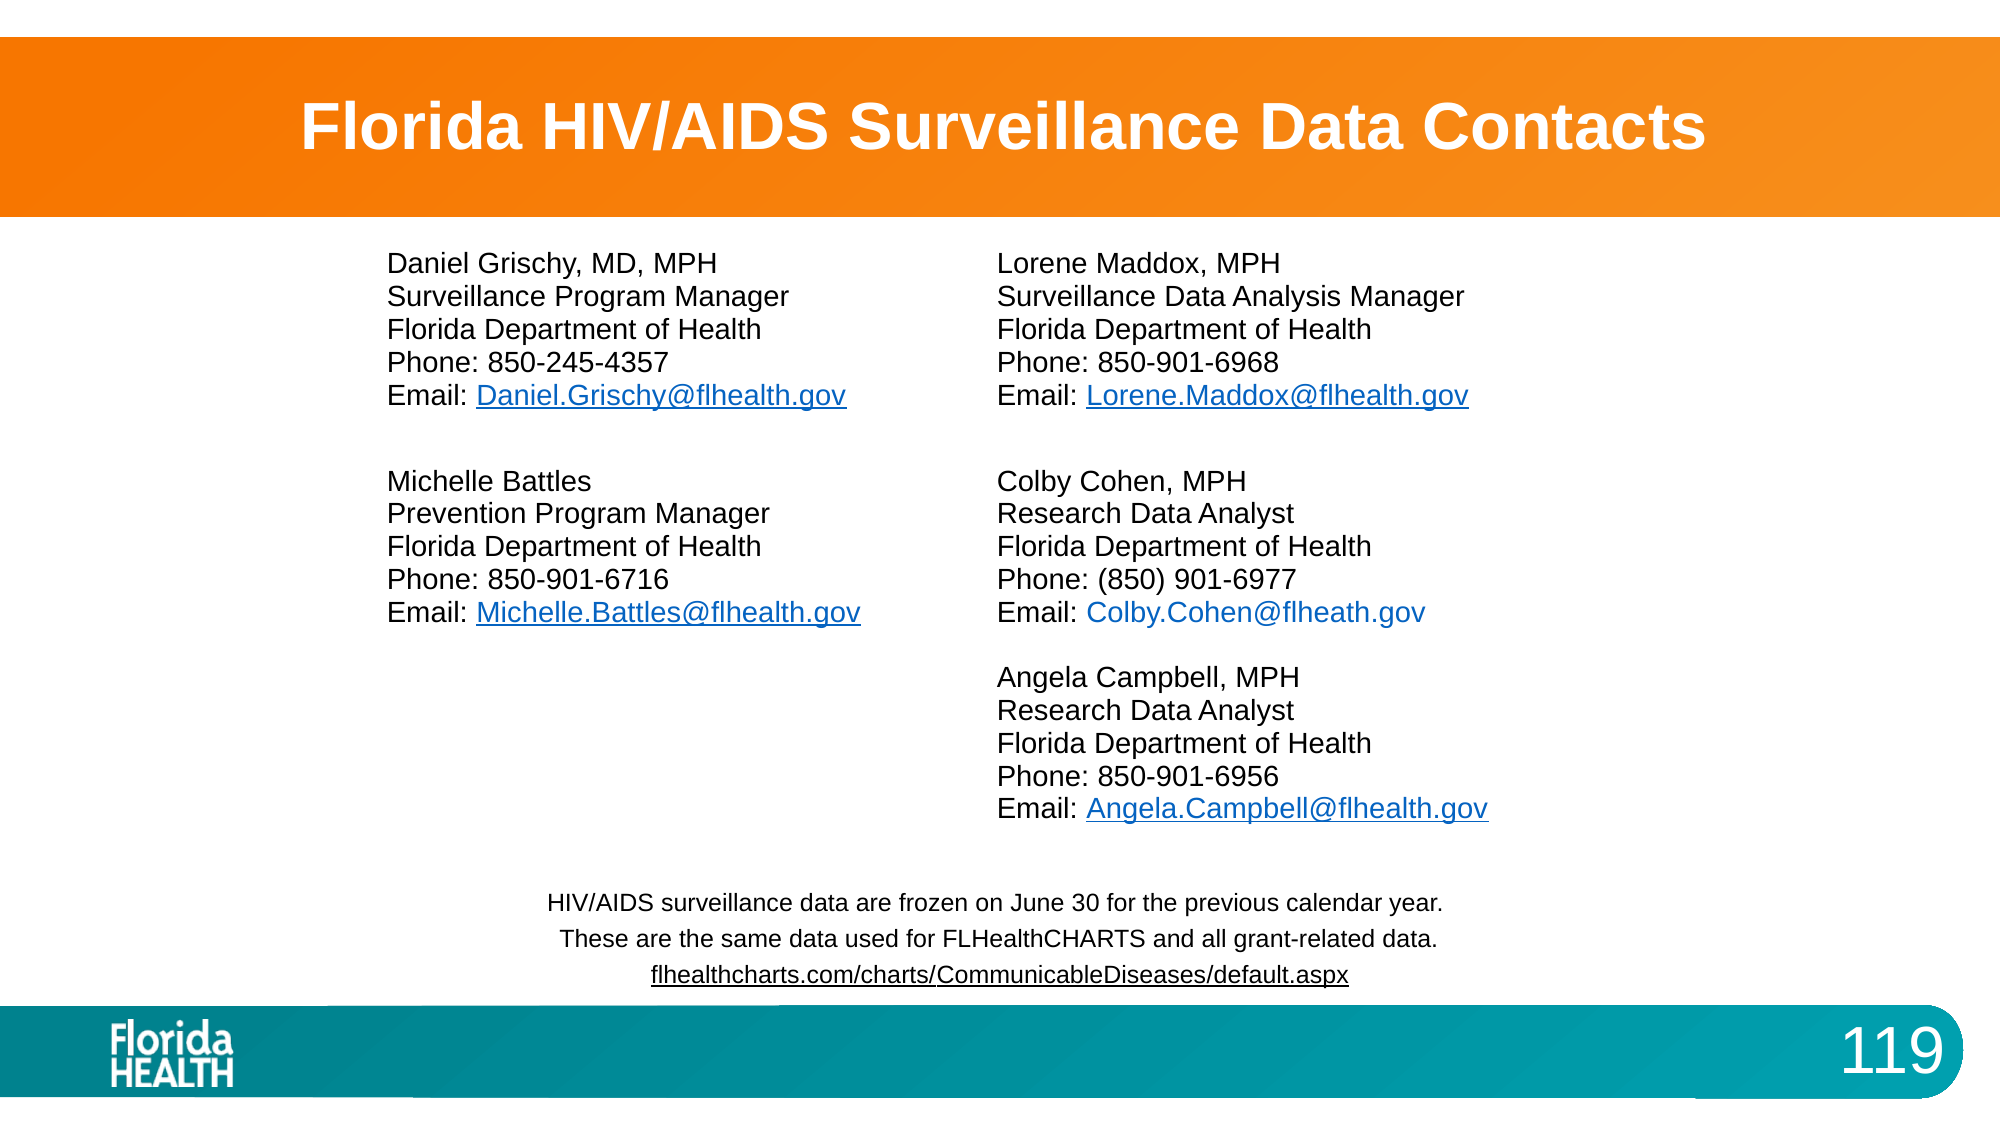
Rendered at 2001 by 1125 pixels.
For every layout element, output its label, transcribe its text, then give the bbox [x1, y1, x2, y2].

title Florida HIV/AIDS Surveillance Data Contacts [111, 38, 1898, 217]
text_box HIV/AIDS surveillance data are frozen on June 30 for the previous calendar year. These are the same data used for FLHealthCHARTS and all grant-related data. flhealthcharts.com/charts/CommunicableDiseases/default.aspx [139, 884, 1861, 1062]
table_header Daniel Grischy, MD, MPH Surveillance Program Manager Florida Department of Health Phone: 850-245-4357 Email: Daniel.Grischy@flhealth.gov [372, 240, 982, 457]
table_cell Colby Cohen, MPH Research Data Analyst Florida Department of Health Phone: (850) 901-6977 Email: Colby.Cohen@flheath.gov Angela Campbell, MPH Research Data Analyst Florida Department of Health Phone: 850-901-6956 Email: Angela.Campbell@flhealth.gov [982, 457, 1637, 929]
table_cell Michelle Battles Prevention Program Manager Florida Department of Health Phone: 850-901-6716 Email: Michelle.Battles@flhealth.gov [372, 457, 982, 929]
table_header Lorene Maddox, MPH Surveillance Data Analysis Manager Florida Department of Health Phone: 850-901-6968 Email: Lorene.Maddox@flhealth.gov [982, 240, 1637, 457]
table_cell [982, 929, 1637, 1010]
table_cell [372, 929, 982, 1010]
